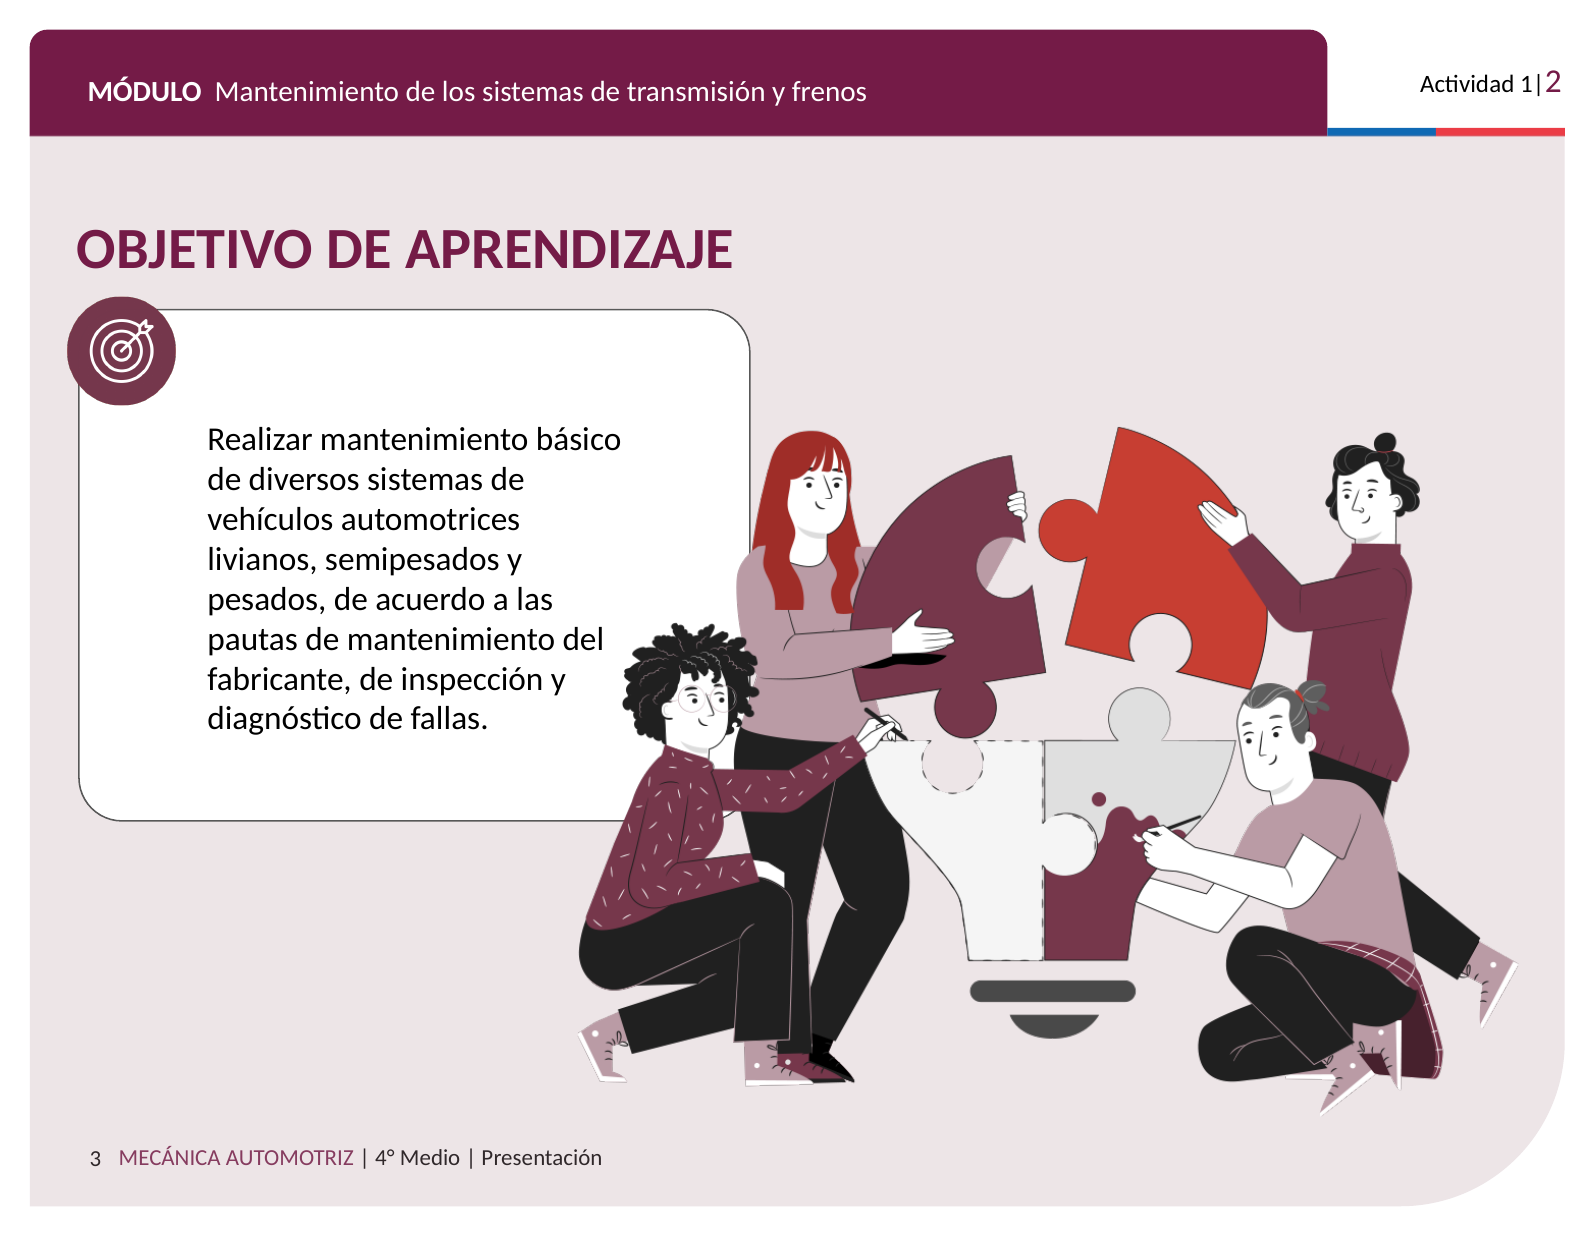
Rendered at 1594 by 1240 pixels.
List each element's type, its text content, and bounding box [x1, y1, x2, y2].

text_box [78, 309, 751, 822]
picture [571, 386, 1532, 1122]
text_box [29, 134, 1565, 1207]
picture [61, 294, 180, 408]
text_box OBJETIVO DE APRENDIZAJE [61, 208, 860, 295]
